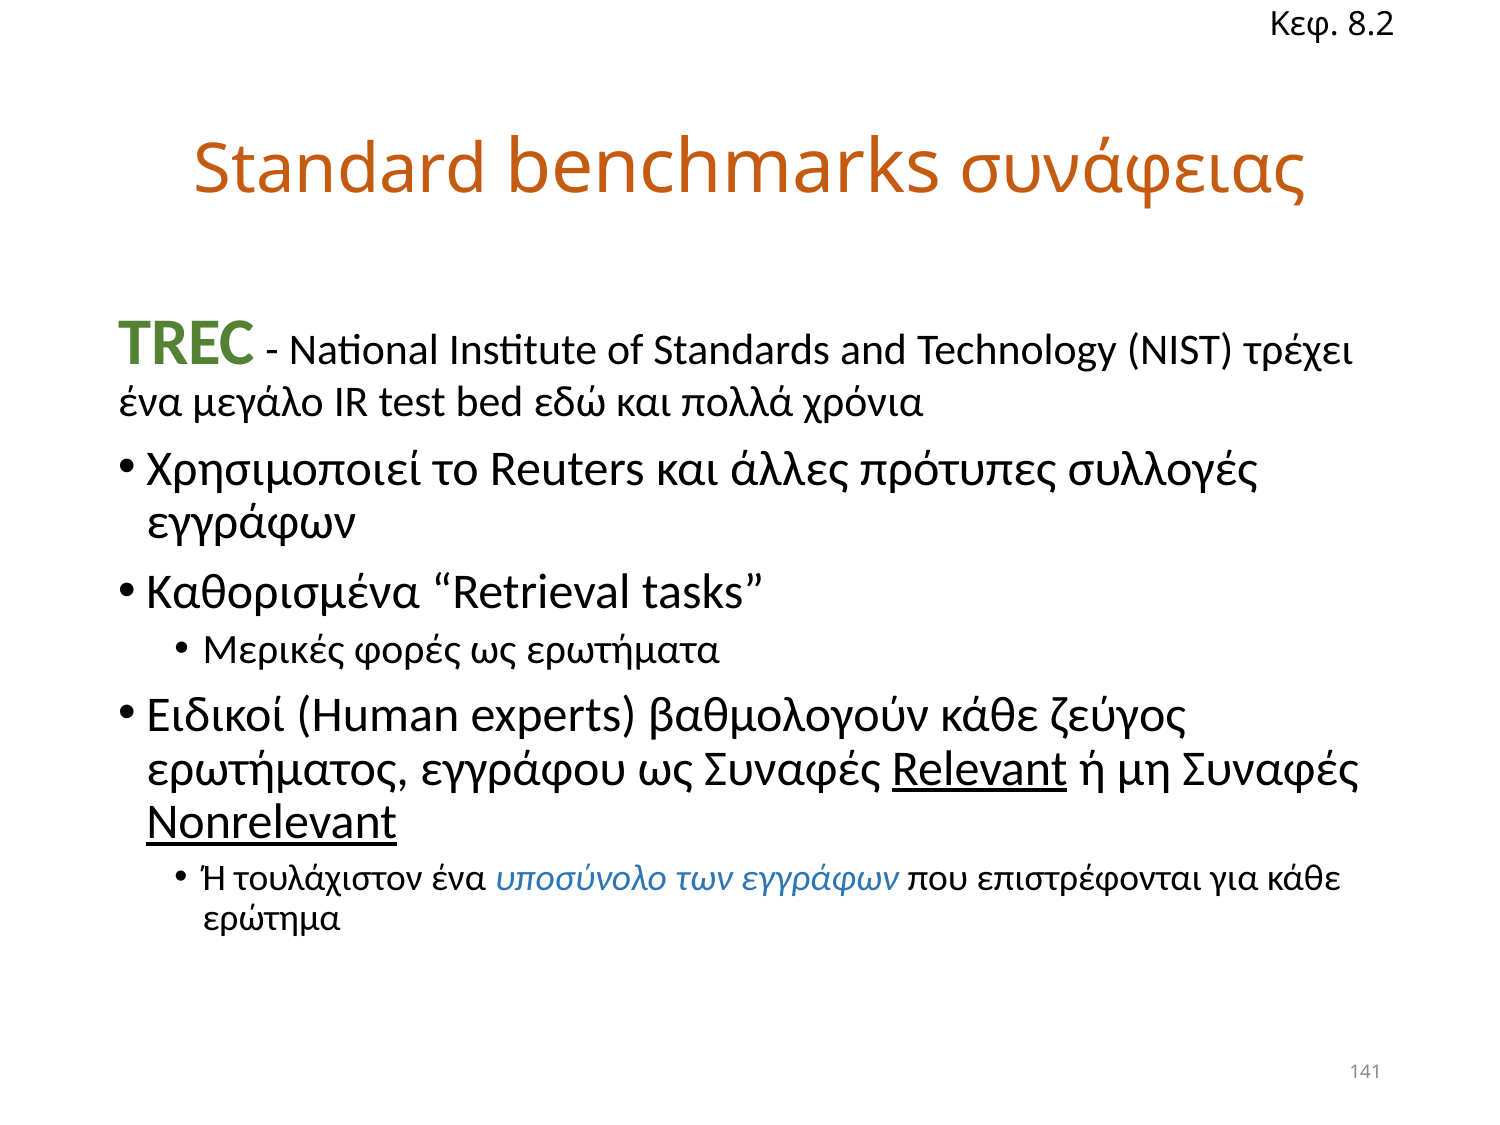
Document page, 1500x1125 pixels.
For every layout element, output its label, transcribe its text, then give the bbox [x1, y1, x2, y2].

title Standard benchmarks συνάφειας [103, 59, 1397, 278]
slide_number 141 [1059, 1042, 1397, 1103]
text_box Κεφ. 8.2 [1254, 0, 1410, 50]
list TREC - National Institute of Standards and Technology (NIST) τρέχει ένα μεγάλο IR test bed εδώ και πολλά χρόνια Χρησιμοποιεί το Reuters και άλλες πρότυπες συλλογές εγγράφων Καθορισμένα “Retrieval tasks” Μερικές φορές ως ερωτήματα Ειδικοί (Human experts) βαθμολογούν κάθε ζεύγος ερωτήματος, εγγράφου ως Συναφές Relevant ή μη Συναφές Nonrelevant Ή τουλάχιστον ένα υποσύνολο των εγγράφων που επιστρέφονται για κάθε ερώτημα [103, 299, 1397, 1014]
